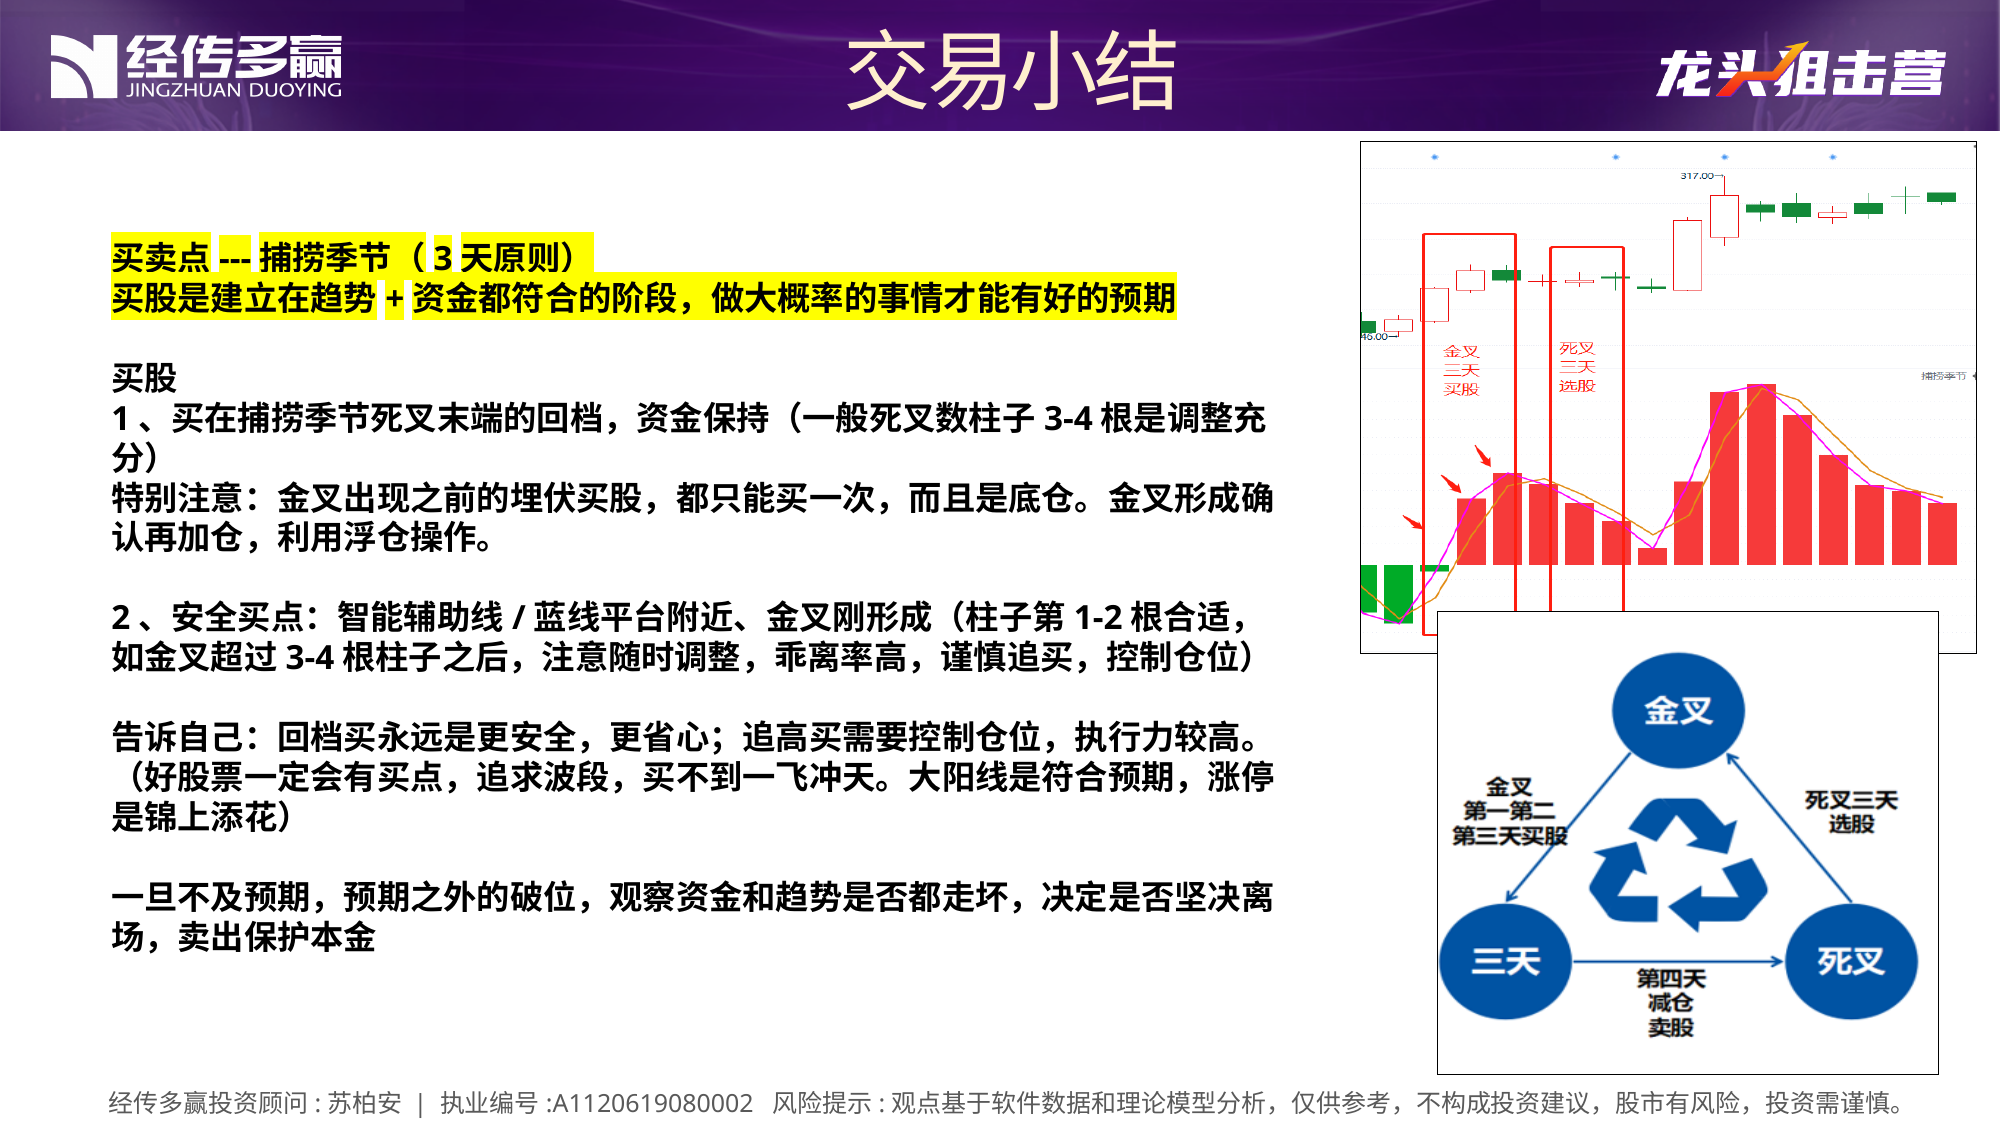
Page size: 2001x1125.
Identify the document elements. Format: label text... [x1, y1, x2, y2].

picture [0, 0, 2000, 131]
picture [1360, 141, 1977, 1075]
text_box 买卖点---捕捞季节（3天原则） 买股是建立在趋势+资金都符合的阶段，做大概率的事情才能有好的预期 买股 1、买在捕捞季节死叉末端的回档，资金保持（一般死叉数柱子3-4根是调整充分） 特别注意：金叉出现之前的埋伏买股，都只能买一次，而且是底仓。金叉形成确认再加仓，利用浮仓操作。 2、安全买点：智能辅助线/蓝线平台附近、金叉刚形成（柱子第1-2根合适，如金叉超过3-4根柱子之后，注意随时调整，乖离率高，谨慎追买，控制仓位） 告诉自己：回档买永远是更安全，更省心；追高买需要控制仓位，执行力较高。 （好股票一定会有买点，追求波段，买不到一飞冲天。大阳线是符合预期，涨停是锦上添花） 一旦不及预期，预期之外的破位，观察资金和趋势是否都走坏，决定是否坚决离场，卖出保护本金 [96, 229, 1312, 958]
text_box 交易小结 [12, 8, 2000, 129]
